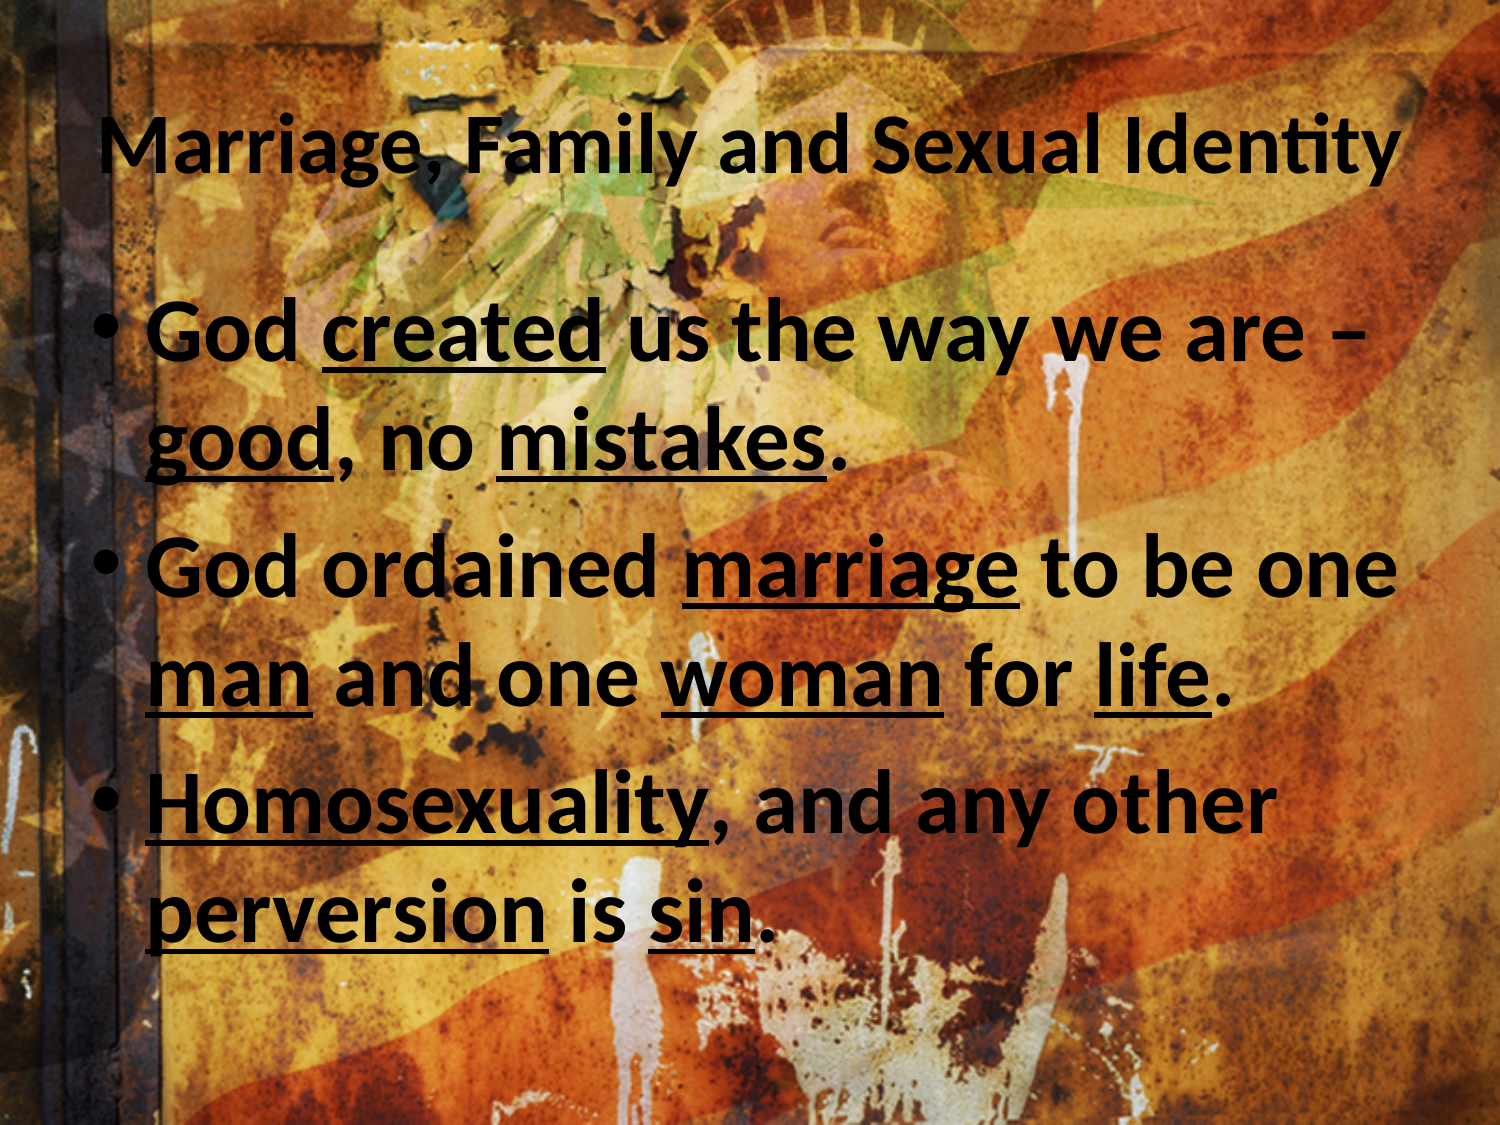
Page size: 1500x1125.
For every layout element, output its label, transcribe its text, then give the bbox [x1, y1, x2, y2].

picture [0, 0, 1500, 1125]
list God created us the way we are – good, no mistakes. God ordained marriage to be one man and one woman for life. Homosexuality, and any other perversion is sin. [75, 262, 1425, 1005]
title Marriage, Family and Sexual Identity [75, 45, 1425, 233]
